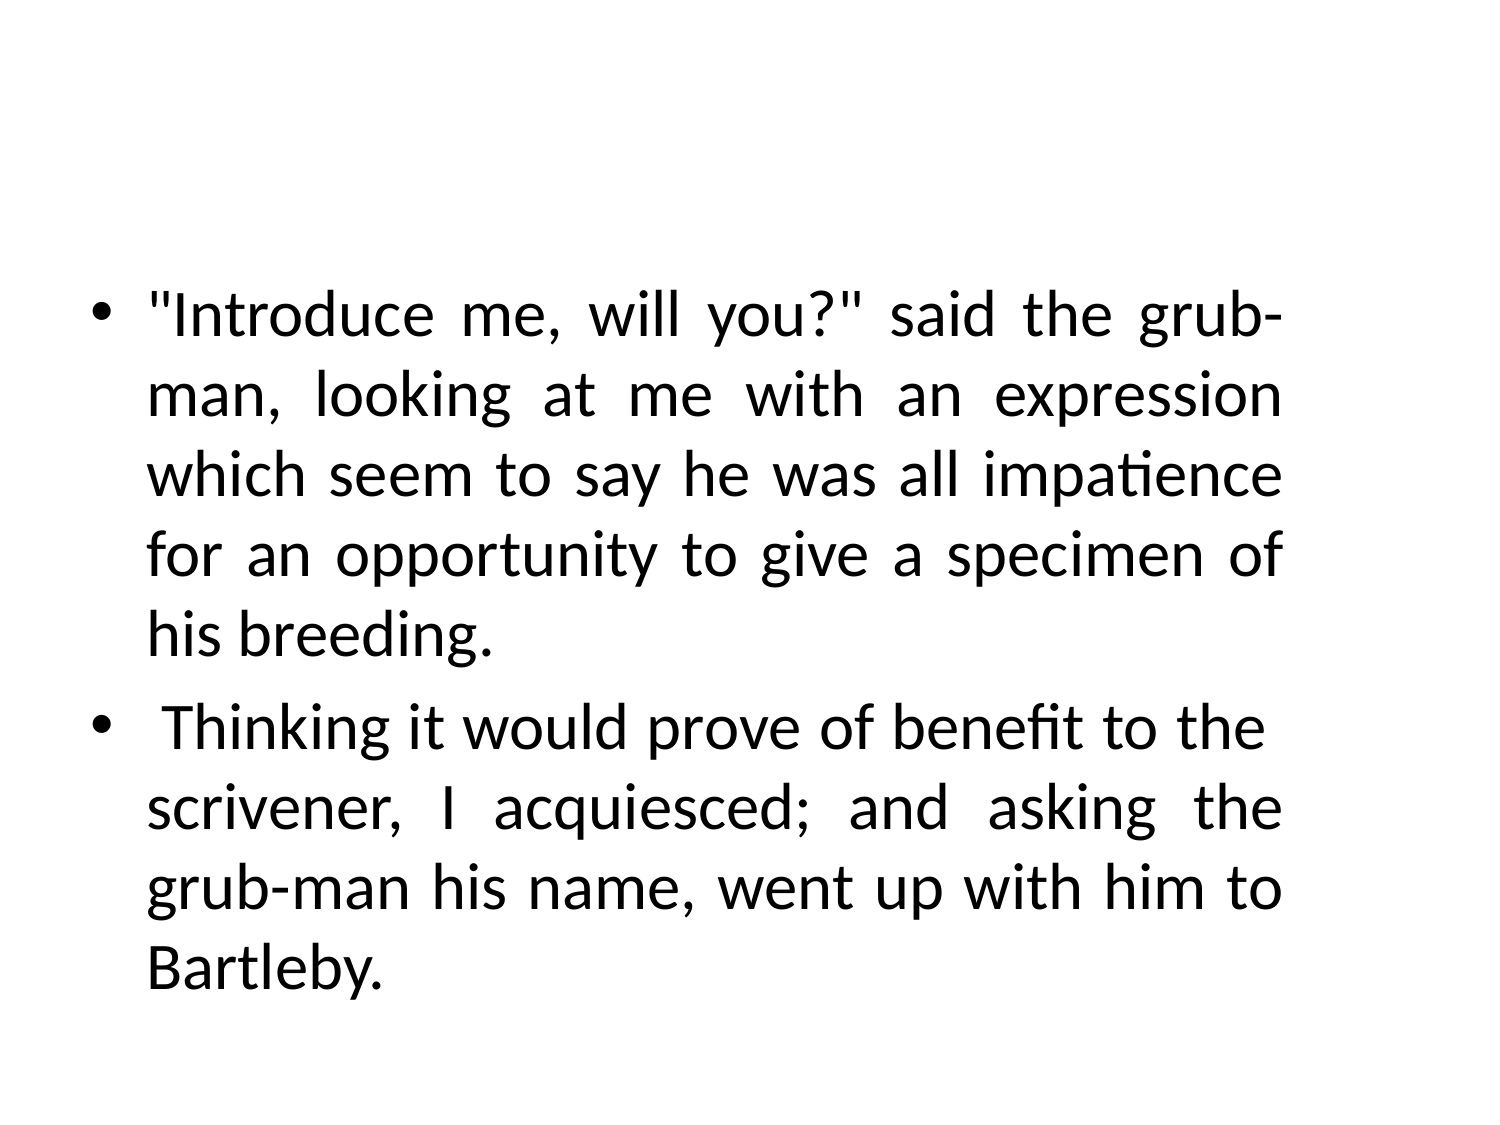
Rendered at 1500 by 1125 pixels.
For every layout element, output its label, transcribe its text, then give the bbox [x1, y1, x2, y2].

list "Introduce me, will you?" said the grub-man, looking at me with an expression which seem to say he was all impatience for an opportunity to give a specimen of his breeding. Thinking it would prove of benefit to the scrivener, I acquiesced; and asking the grub-man his name, went up with him to Bartleby. [75, 262, 1300, 1062]
